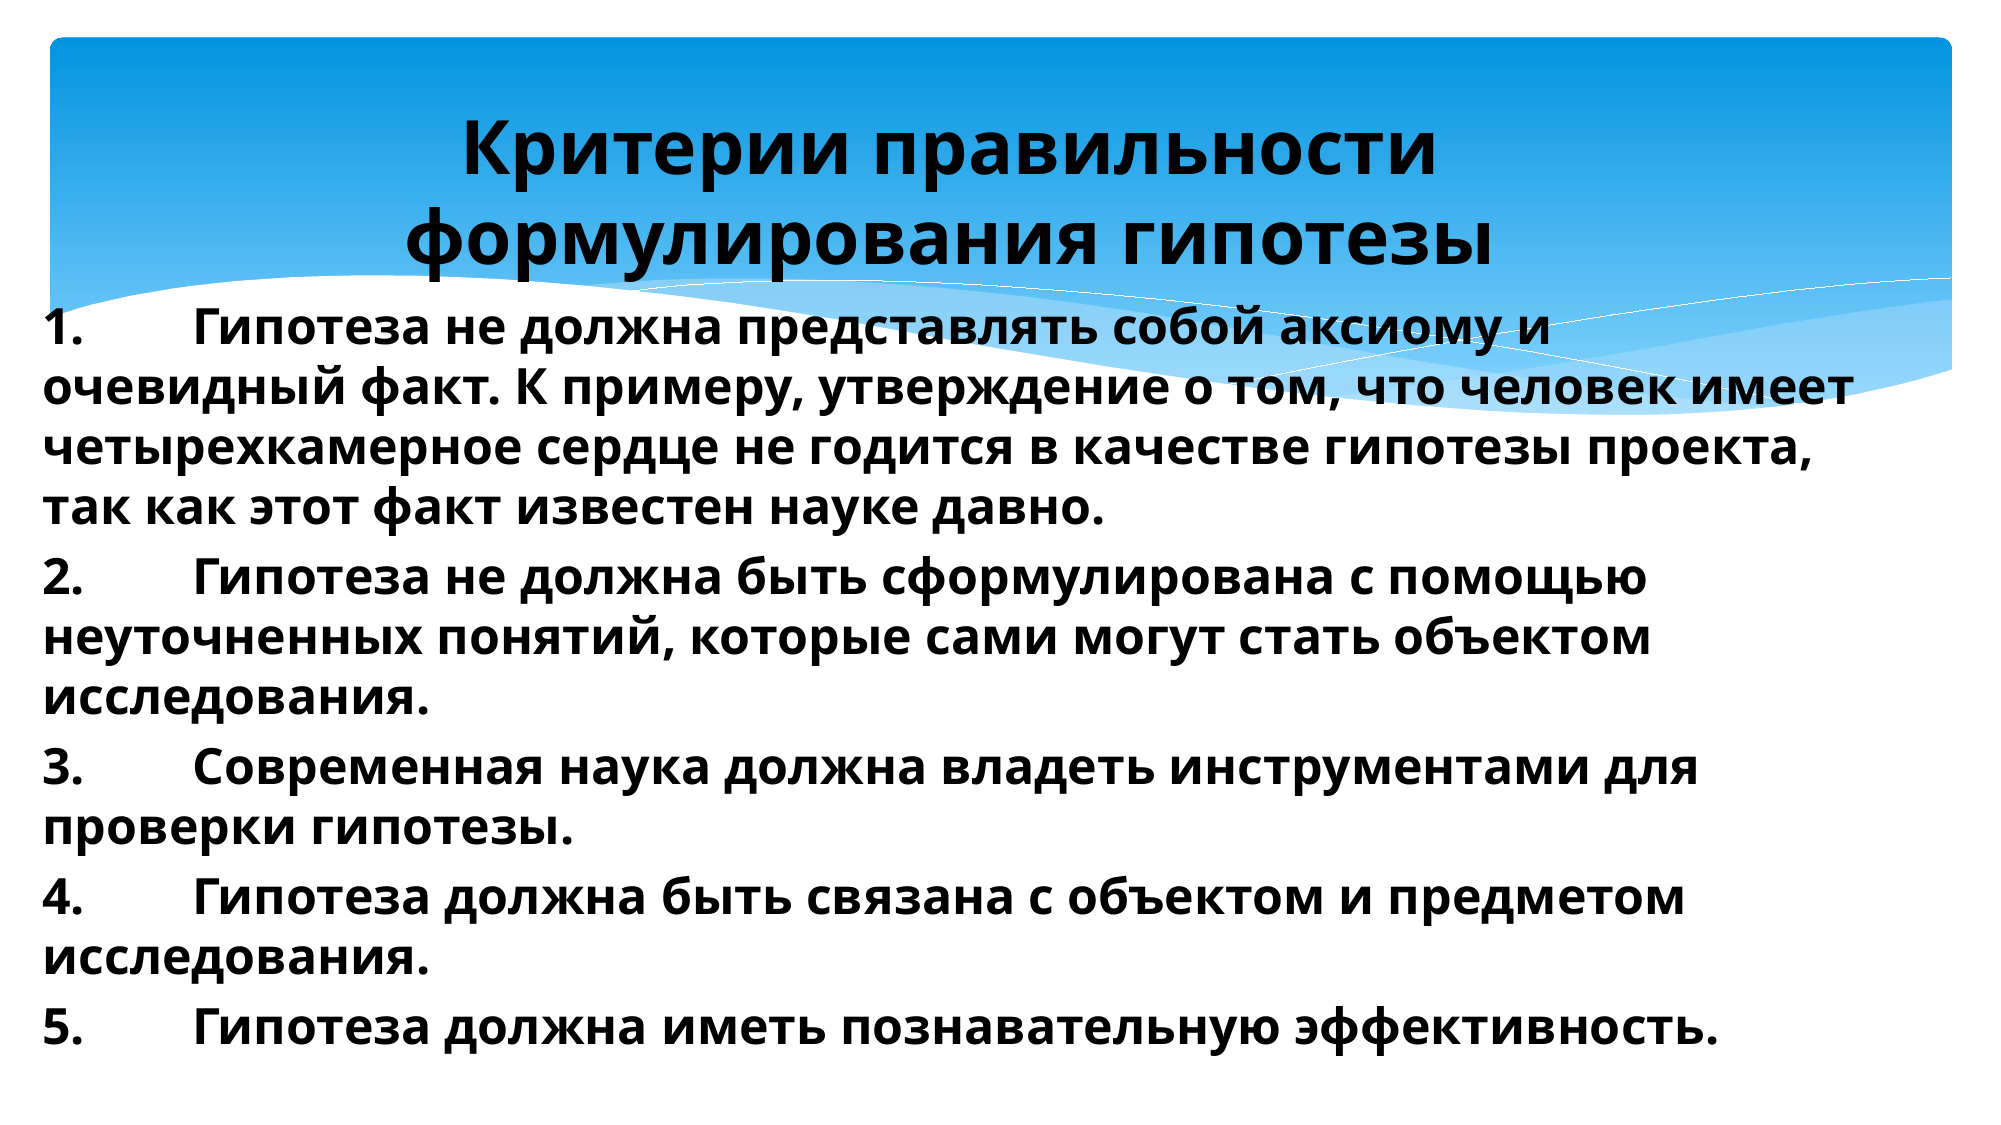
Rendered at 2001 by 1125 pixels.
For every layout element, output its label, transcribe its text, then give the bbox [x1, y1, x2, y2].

title Критерии правильности формулирования гипотезы [106, 74, 1795, 304]
list 1. Гипотеза не должна представлять собой аксиому и очевидный факт. К примеру, утверждение о том, что человек имеет четырехкамерное сердце не годится в качестве гипотезы проекта, так как этот факт известен науке давно. 2. Гипотеза не должна быть сформулирована с помощью неуточненных понятий, которые сами могут стать объектом исследования. 3. Современная наука должна владеть инструментами для проверки гипотезы. 4. Гипотеза должна быть связана с объектом и предметом исследования. 5. Гипотеза должна иметь познавательную эффективность. [27, 287, 1883, 1067]
